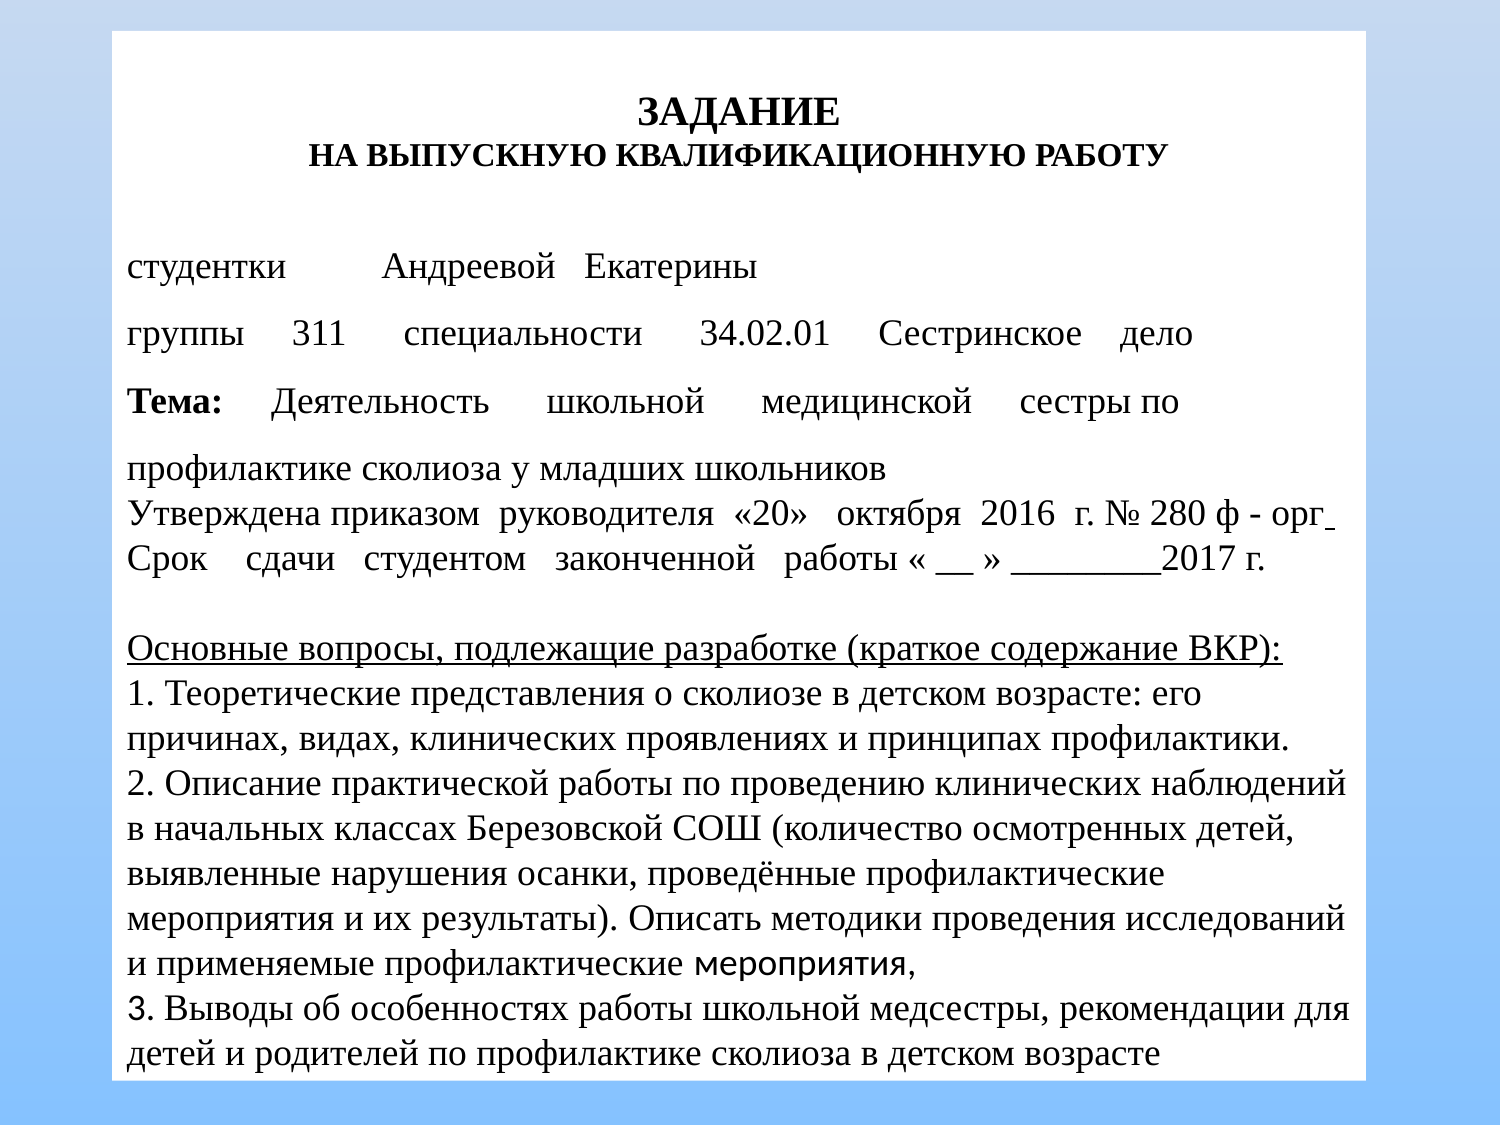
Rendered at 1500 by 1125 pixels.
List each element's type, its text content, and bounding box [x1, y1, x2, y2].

text_box ЗАДАНИЕ НА ВЫПУСКНУЮ КВАЛИФИКАЦИОННУЮ РАБОТУ студентки Андреевой Екатерины группы 311 специальности 34.02.01 Сестринское дело Тема: Деятельность школьной медицинской сестры по профилактике сколиоза у младших школьников Утверждена приказом руководителя «20» октября 2016 г. № 280 ф - орг Срок сдачи студентом законченной работы « __ » ________2017 г. Основные вопросы, подлежащие разработке (краткое содержание ВКР): 1. Теоретические представления о сколиозе в детском возрасте: его причинах, видах, клинических проявлениях и принципах профилактики. 2. Описание практической работы по проведению клинических наблюдений в начальных классах Березовской СОШ (количество осмотренных детей, выявленные нарушения осанки, проведённые профилактические мероприятия и их результаты). Описать методики проведения исследований и применяемые профилактические мероприятия, 3. Выводы об особенностях работы школьной медсестры, рекомендации для детей и родителей по профилактике сколиоза в детском возрасте [112, 30, 1366, 1081]
